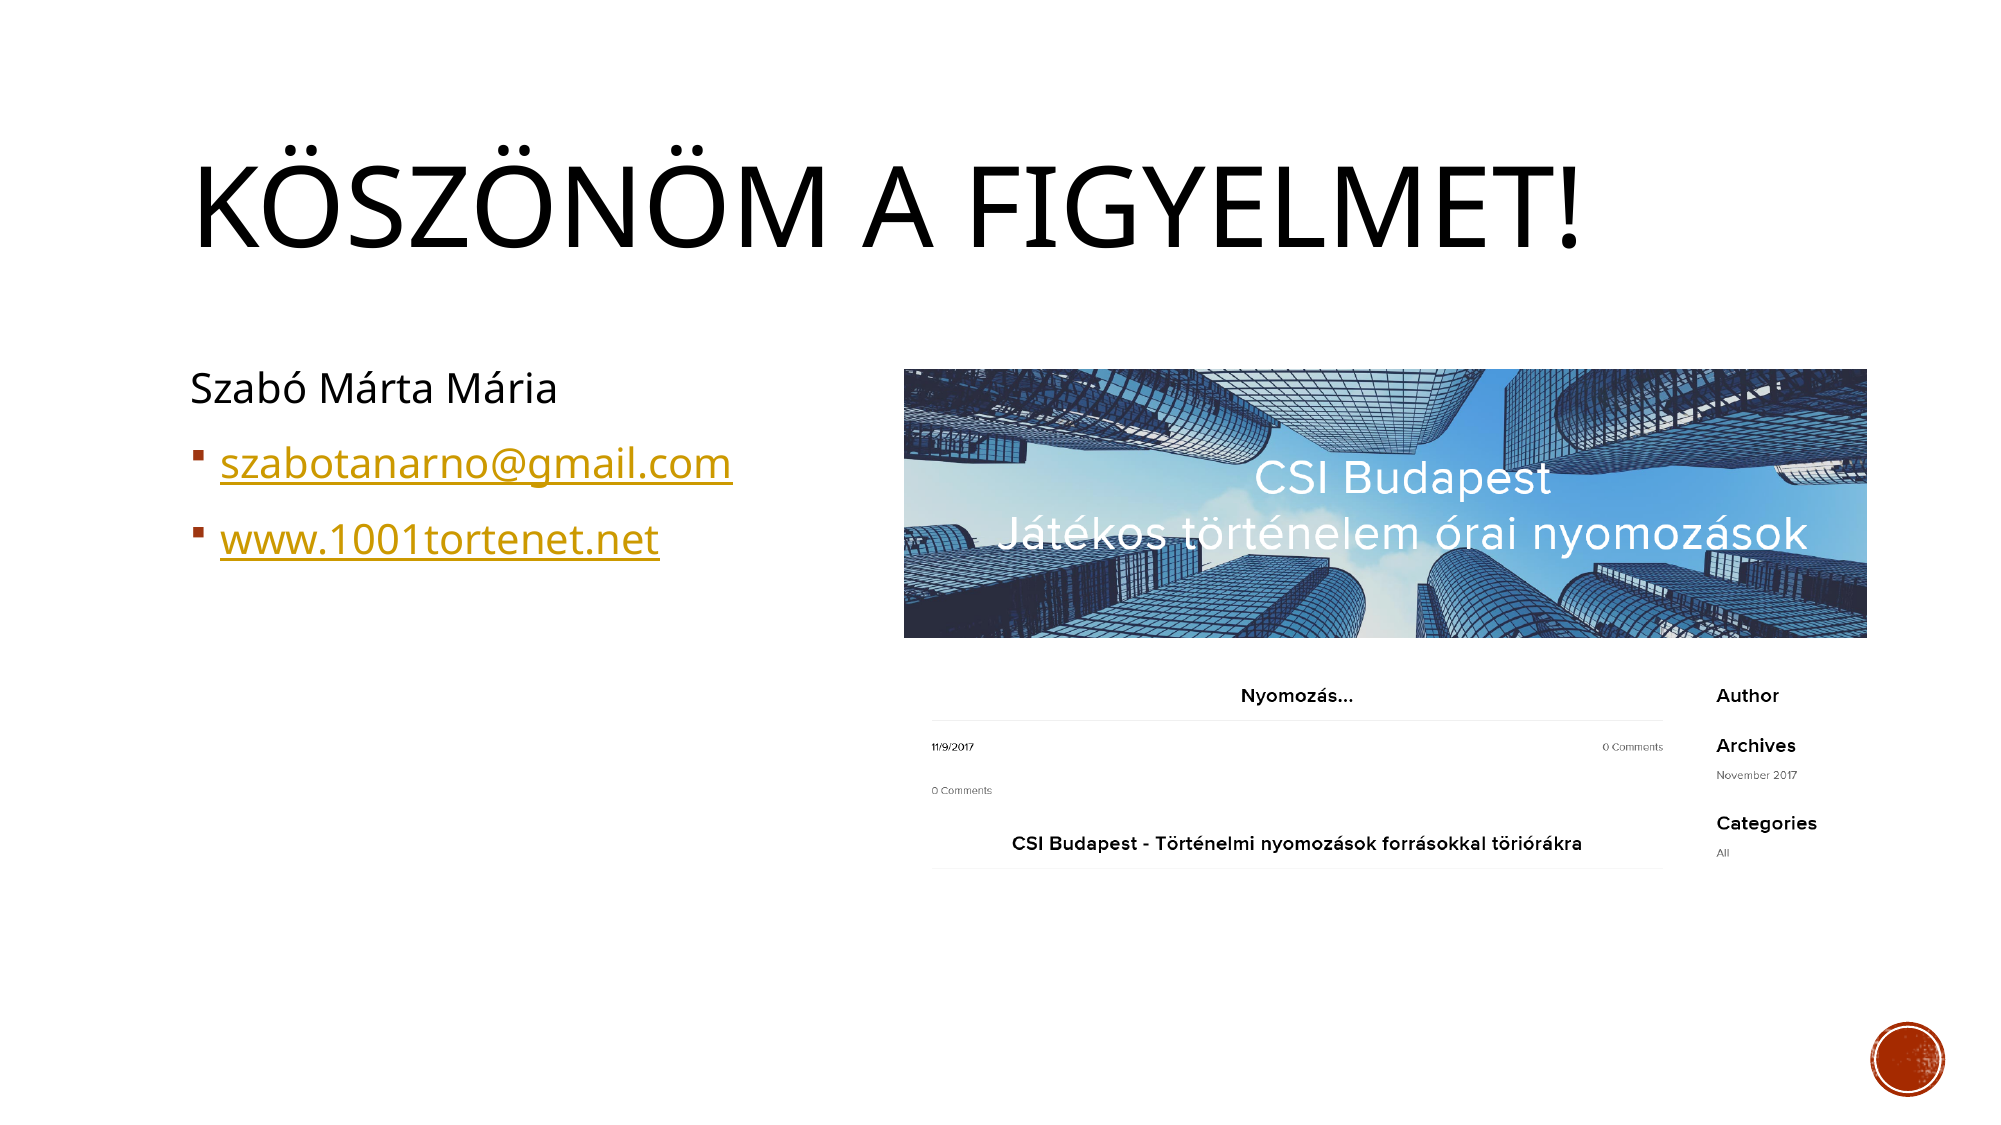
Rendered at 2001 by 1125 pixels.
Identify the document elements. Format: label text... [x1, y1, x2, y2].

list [905, 363, 1865, 882]
picture [901, 359, 1867, 884]
list Szabó Márta Mária szabotanarno@gmail.com www.1001tortenet.net [175, 360, 956, 1013]
title Köszönöm a figyelmet! [175, 79, 1826, 344]
